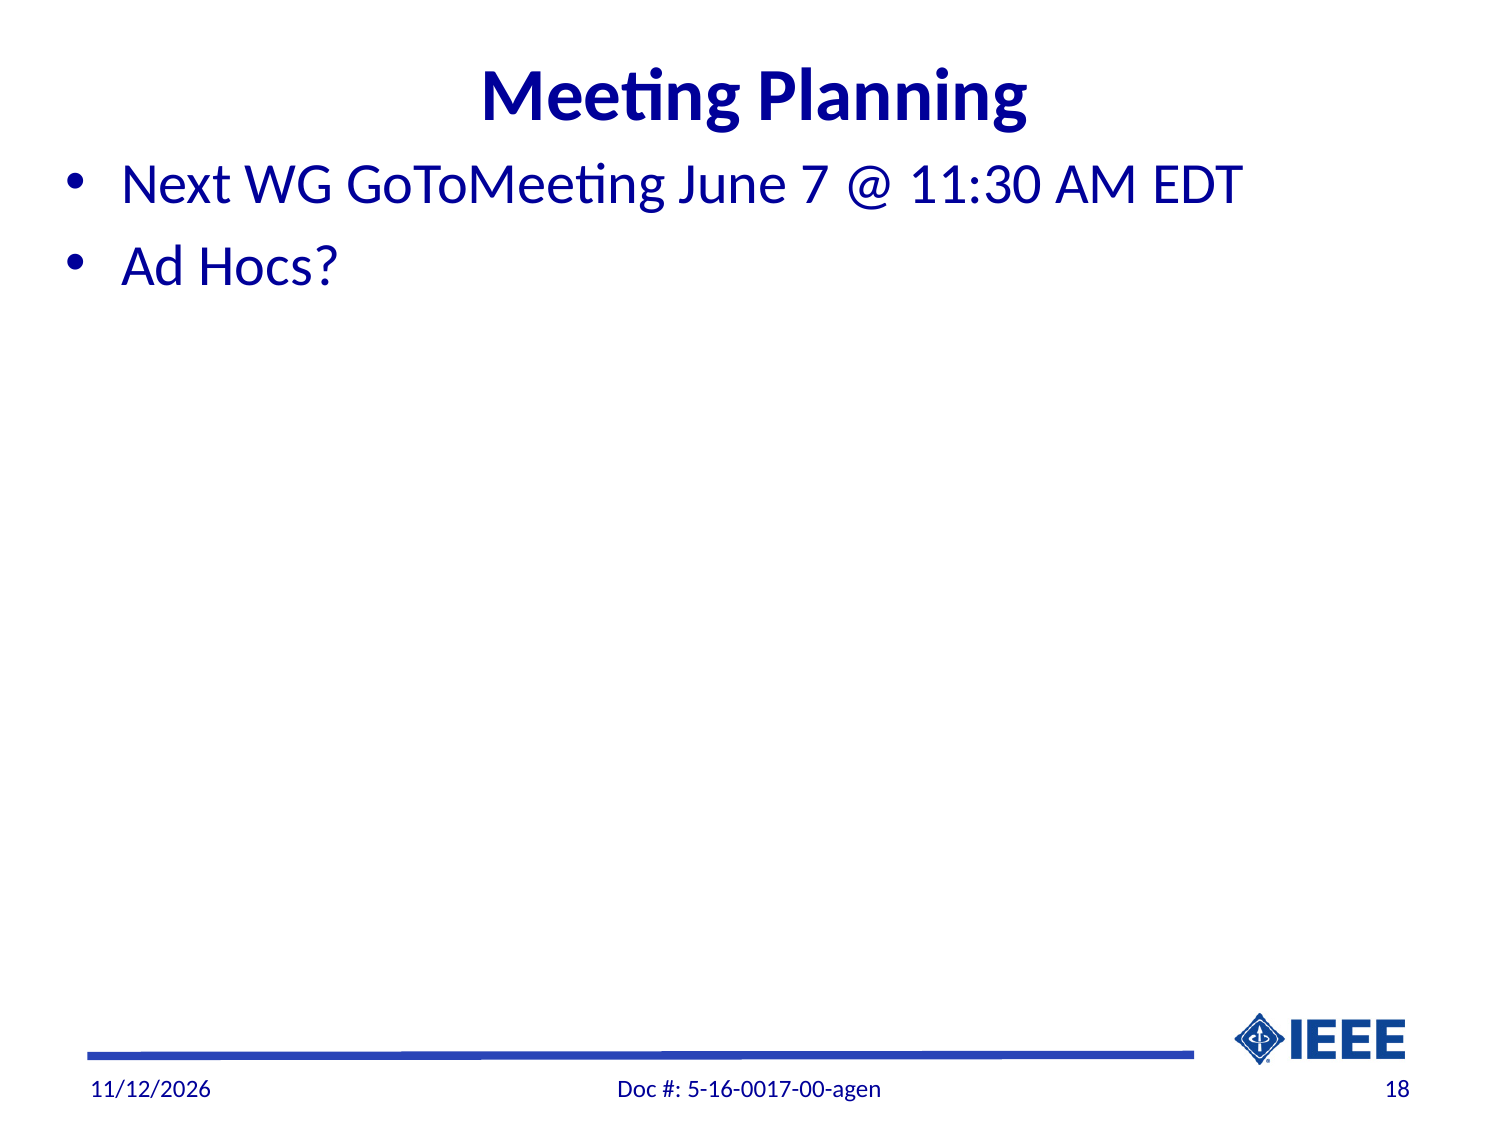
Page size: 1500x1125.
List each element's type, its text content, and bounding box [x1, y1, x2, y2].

title Meeting Planning [79, 0, 1430, 184]
slide_number 18 [1074, 1057, 1425, 1118]
picture [1231, 1011, 1406, 1057]
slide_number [75, 1057, 425, 1118]
list Next WG GoToMeeting June 7 @ 11:30 AM EDT Ad Hocs? [50, 137, 1400, 880]
footer Doc #: 5-16-0017-00-agen [512, 1057, 988, 1118]
